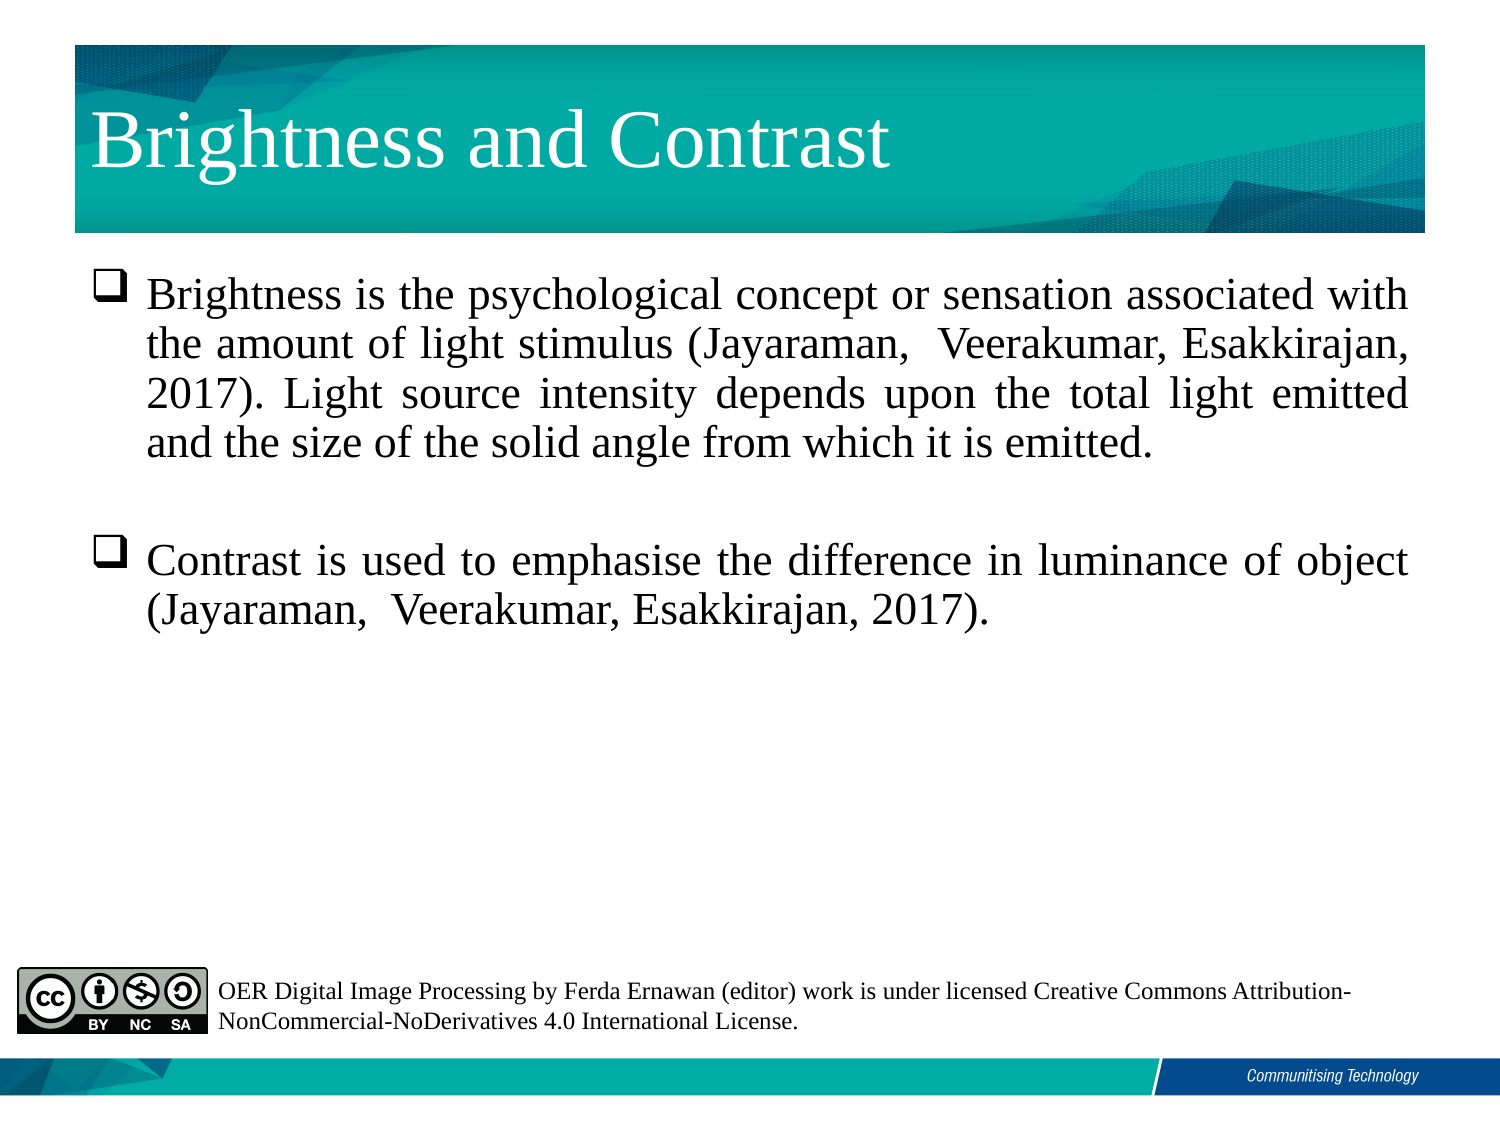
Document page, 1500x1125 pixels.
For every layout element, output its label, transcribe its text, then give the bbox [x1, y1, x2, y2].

picture [0, 0, 1500, 1125]
title Brightness and Contrast [75, 66, 1485, 202]
list Brightness is the psychological concept or sensation associated with the amount of light stimulus (Jayaraman, Veerakumar, Esakkirajan, 2017). Light source intensity depends upon the total light emitted and the size of the solid angle from which it is emitted. Contrast is used to emphasise the difference in luminance of object (Jayaraman, Veerakumar, Esakkirajan, 2017). [75, 262, 1425, 1005]
